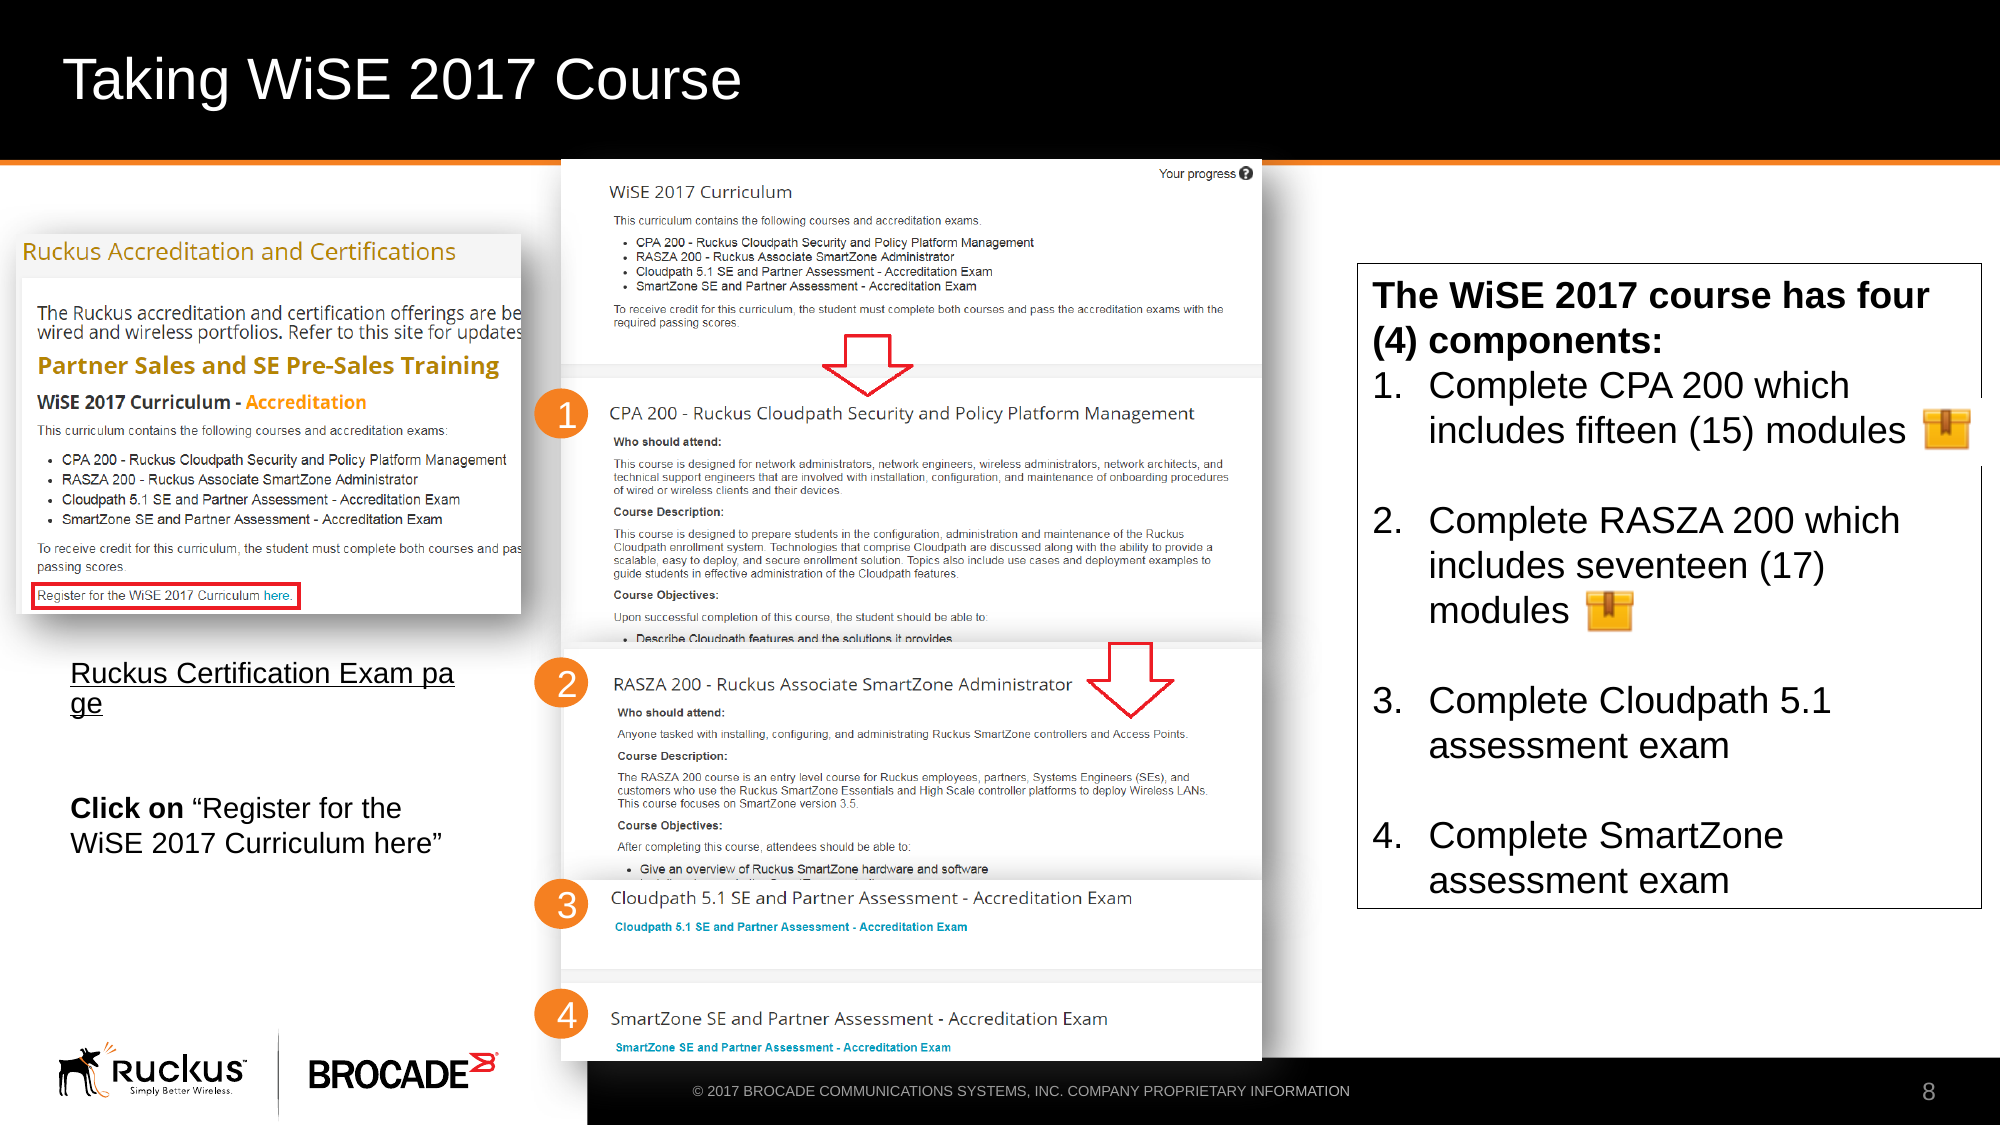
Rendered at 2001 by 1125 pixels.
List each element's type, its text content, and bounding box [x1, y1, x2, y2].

text_box 3 [533, 877, 561, 930]
slide_number 8 [1501, 1060, 1952, 1121]
text_box The WiSE 2017 course has four (4) components: Complete CPA 200 which includes fifteen (15) modules Complete RASZA 200 which includes seventeen (17) modules Complete Cloudpath 5.1 assessment exam Complete SmartZone assessment exam [1357, 263, 1982, 909]
text_box 2 [533, 656, 561, 709]
picture [16, 234, 521, 614]
title Taking WiSE 2017 Course [47, 0, 1950, 160]
text_box Ruckus Certification Exam page Click on “Register for the WiSE 2017 Curriculum here” [55, 661, 482, 837]
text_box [561, 159, 1262, 1061]
picture [1906, 398, 1982, 466]
footer © 2017 BROCADE COMMUNICATIONS SYSTEMS, INC. COMPANY PROPRIETARY INFORMATION [631, 1060, 1413, 1121]
text_box 1 [533, 387, 561, 440]
text_box 4 [533, 987, 561, 1040]
picture [1569, 580, 1645, 648]
